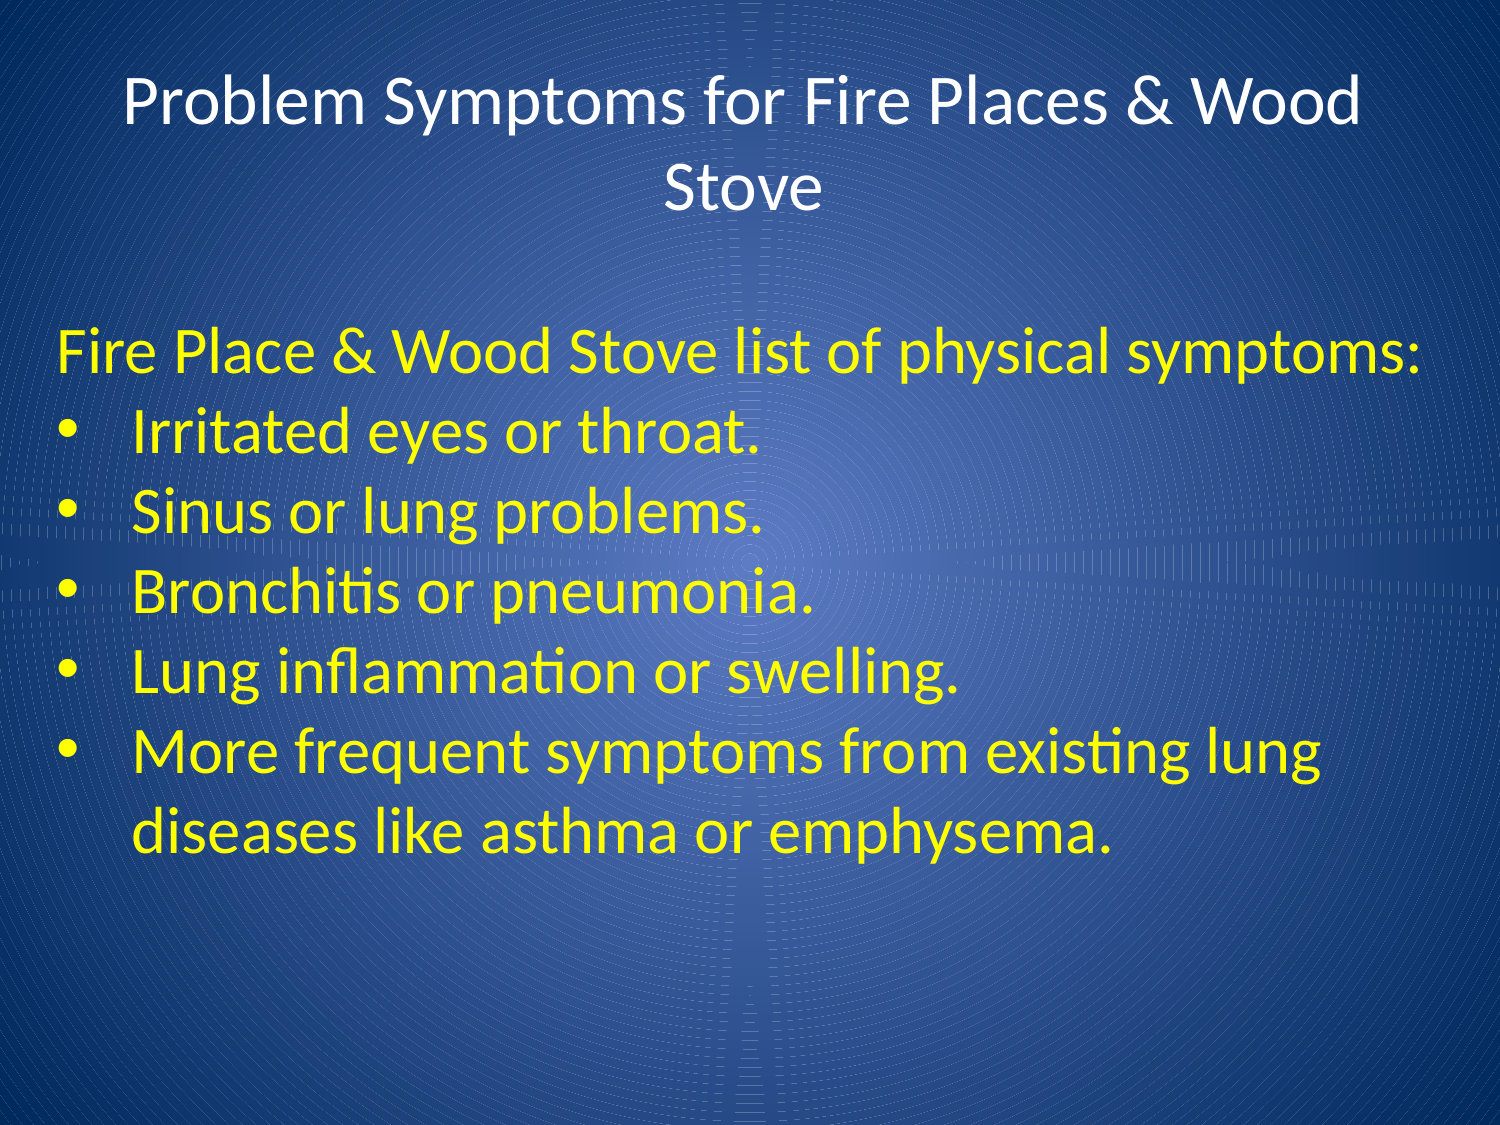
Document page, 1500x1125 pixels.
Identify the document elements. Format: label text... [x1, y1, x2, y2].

text_box Fire Place & Wood Stove list of physical symptoms: Irritated eyes or throat. Sinus or lung problems. Bronchitis or pneumonia. Lung inflammation or swelling. More frequent symptoms from existing lung diseases like asthma or emphysema. [41, 299, 1440, 955]
title Problem Symptoms for Fire Places & Wood Stove [24, 45, 1463, 233]
